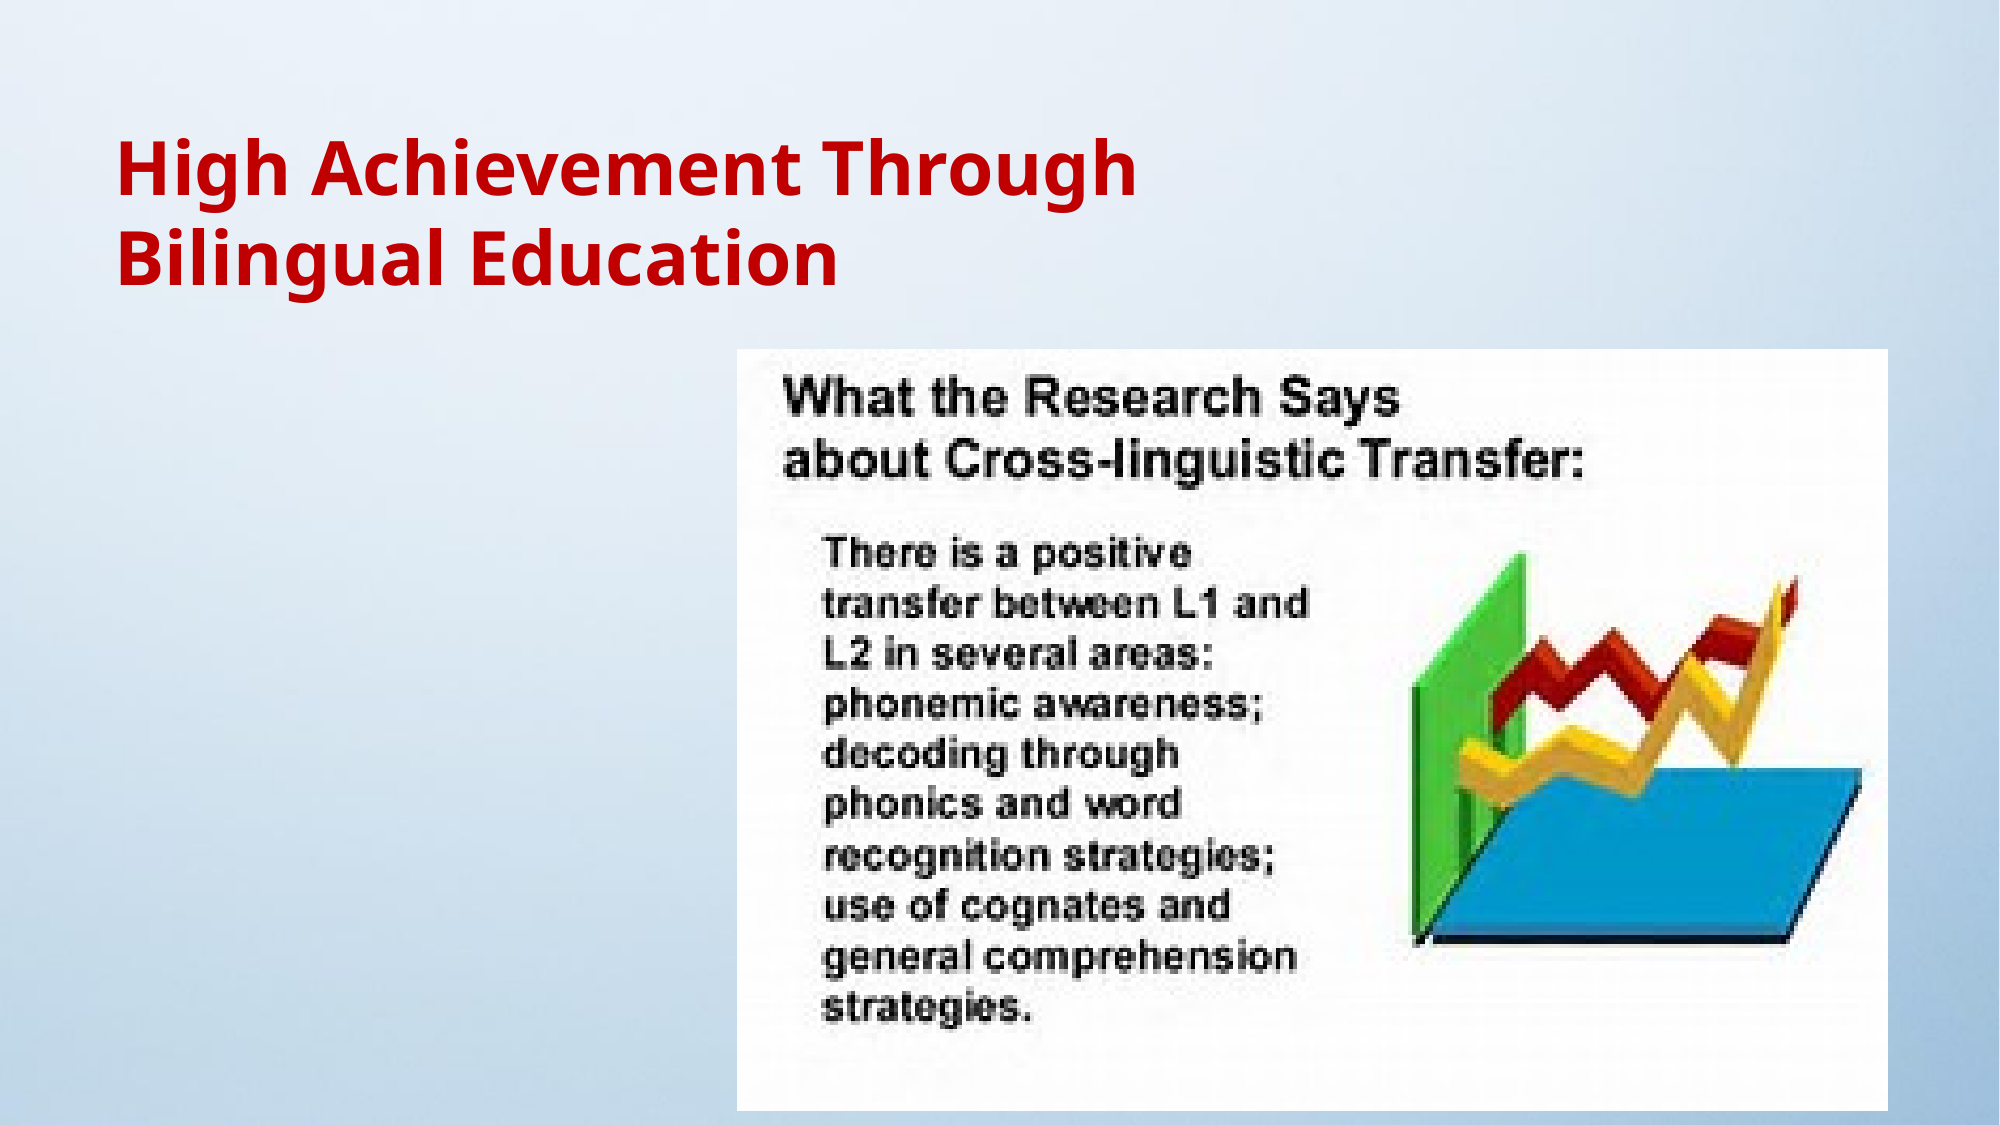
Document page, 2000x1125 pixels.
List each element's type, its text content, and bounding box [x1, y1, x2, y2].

picture [0, 0, 2000, 1125]
text_box High Achievement Through Bilingual Education [99, 112, 1163, 310]
